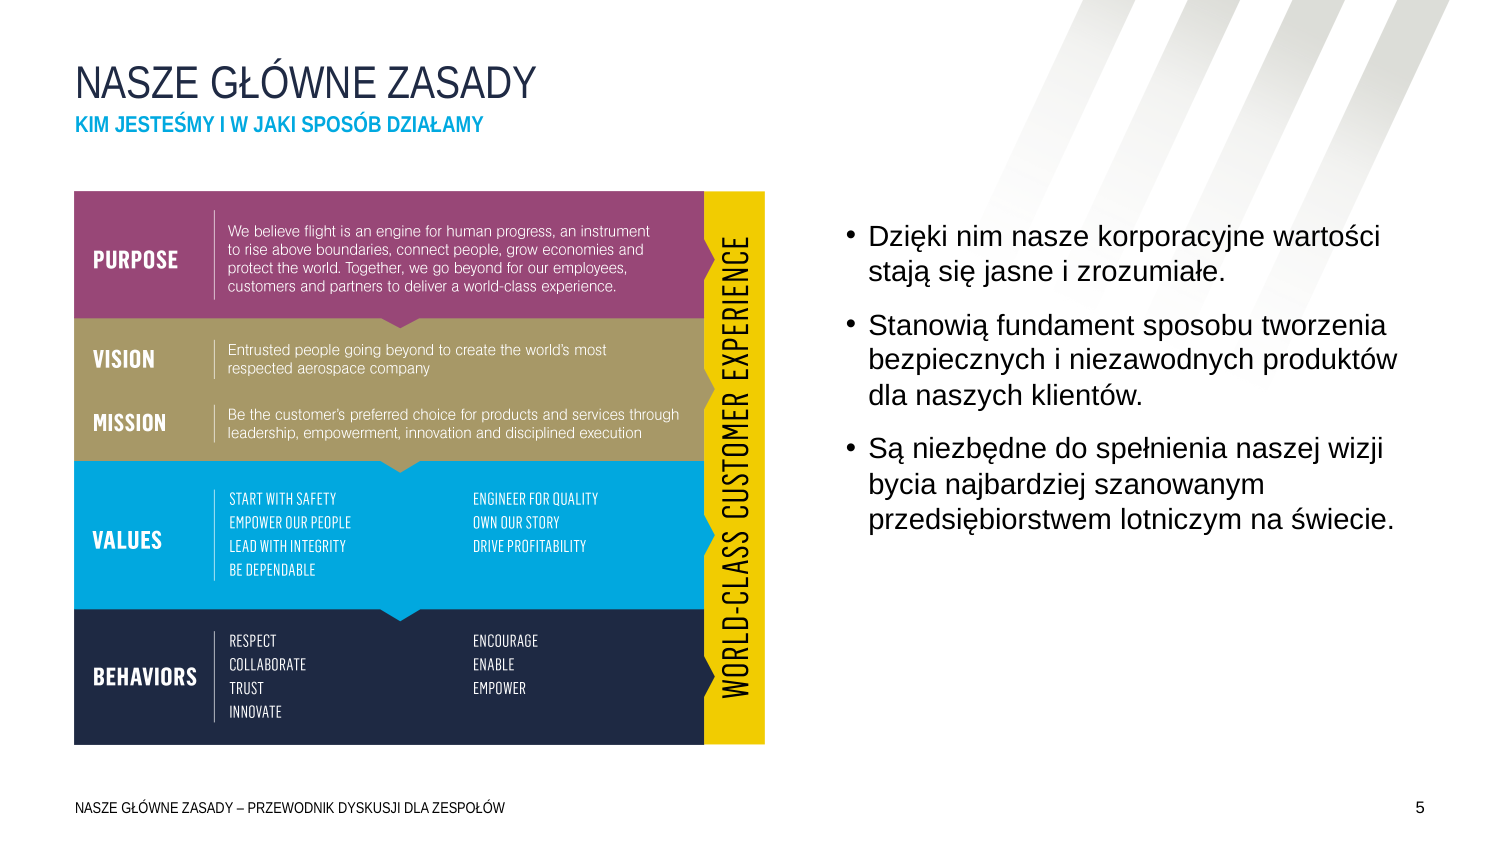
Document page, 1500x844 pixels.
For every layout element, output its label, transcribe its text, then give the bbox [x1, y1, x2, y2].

title Nasze Główne Zasady [75, 59, 1425, 113]
picture [73, 190, 765, 745]
picture [94, 532, 102, 548]
subtitle Kim jesteśmy i w jaki sposób działamy [75, 113, 1425, 165]
footer Nasze Główne Zasady – przewodnik dyskusji dla zespołów [75, 795, 728, 825]
slide_number 5 [1350, 795, 1425, 825]
picture [153, 531, 161, 548]
list Dzięki nim nasze korporacyjne wartości stają się jasne i zrozumiałe. Stanowią fundament sposobu tworzenia bezpiecznych i niezawodnych produktów dla naszych klientów. Są niezbędne do spełnienia naszej wizji bycia najbardziej szanowanym przedsiębiorstwem lotniczym na świecie. [845, 216, 1401, 779]
picture [118, 532, 126, 548]
picture [142, 532, 149, 548]
picture [105, 532, 114, 548]
picture [129, 532, 138, 548]
